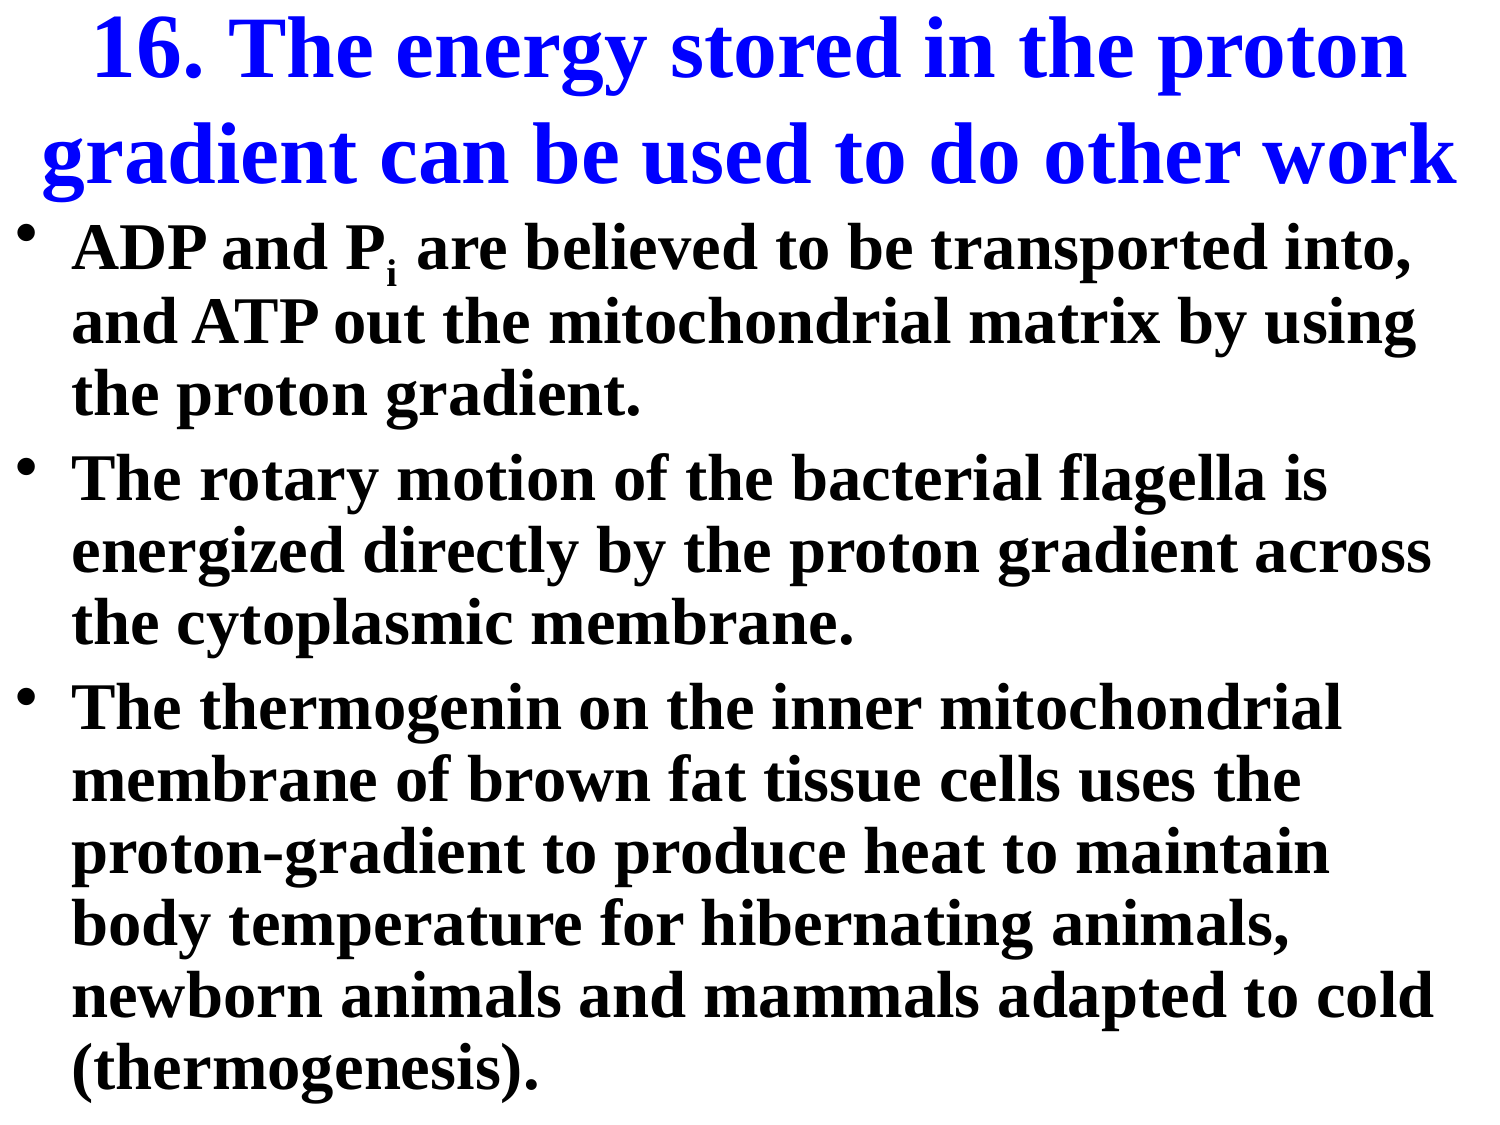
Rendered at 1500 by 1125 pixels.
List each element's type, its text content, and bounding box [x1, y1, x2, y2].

title 16. The energy stored in the proton gradient can be used to do other work [0, 0, 1500, 188]
list ADP and Pi are believed to be transported into, and ATP out the mitochondrial matrix by using the proton gradient. The rotary motion of the bacterial flagella is energized directly by the proton gradient across the cytoplasmic membrane. The thermogenin on the inner mitochondrial membrane of brown fat tissue cells uses the proton-gradient to produce heat to maintain body temperature for hibernating animals, newborn animals and mammals adapted to cold (thermogenesis). [0, 196, 1500, 872]
